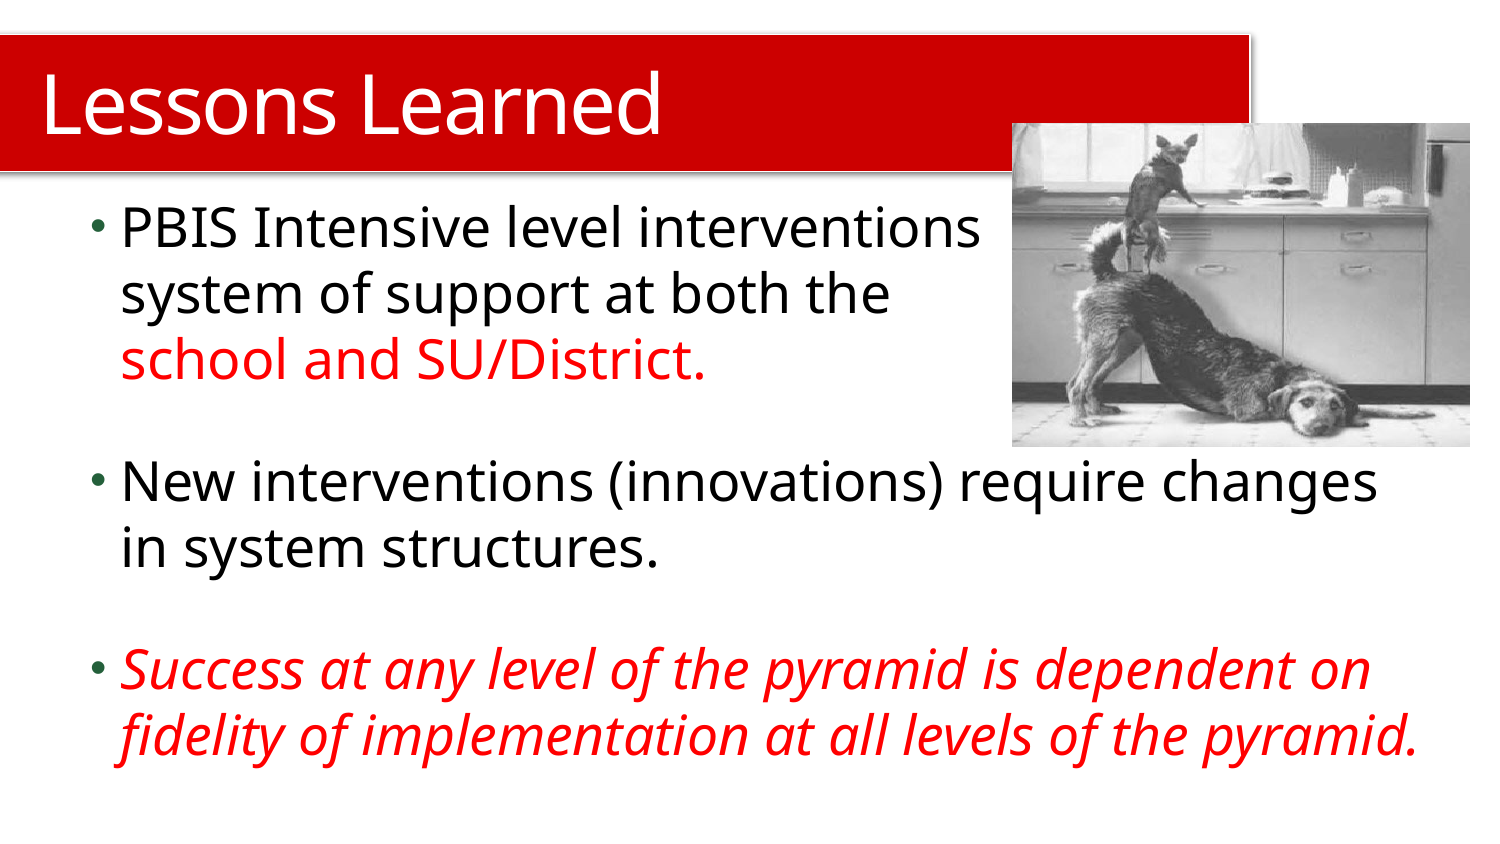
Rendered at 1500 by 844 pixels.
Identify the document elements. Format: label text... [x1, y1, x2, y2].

picture [1012, 123, 1471, 448]
list PBIS Intensive level interventions require system of support at both the school and SU/District. New interventions (innovations) require changes in system structures. Success at any level of the pyramid is dependent on fidelity of implementation at all levels of the pyramid. [75, 184, 1438, 785]
title Lessons Learned [24, 40, 1250, 163]
